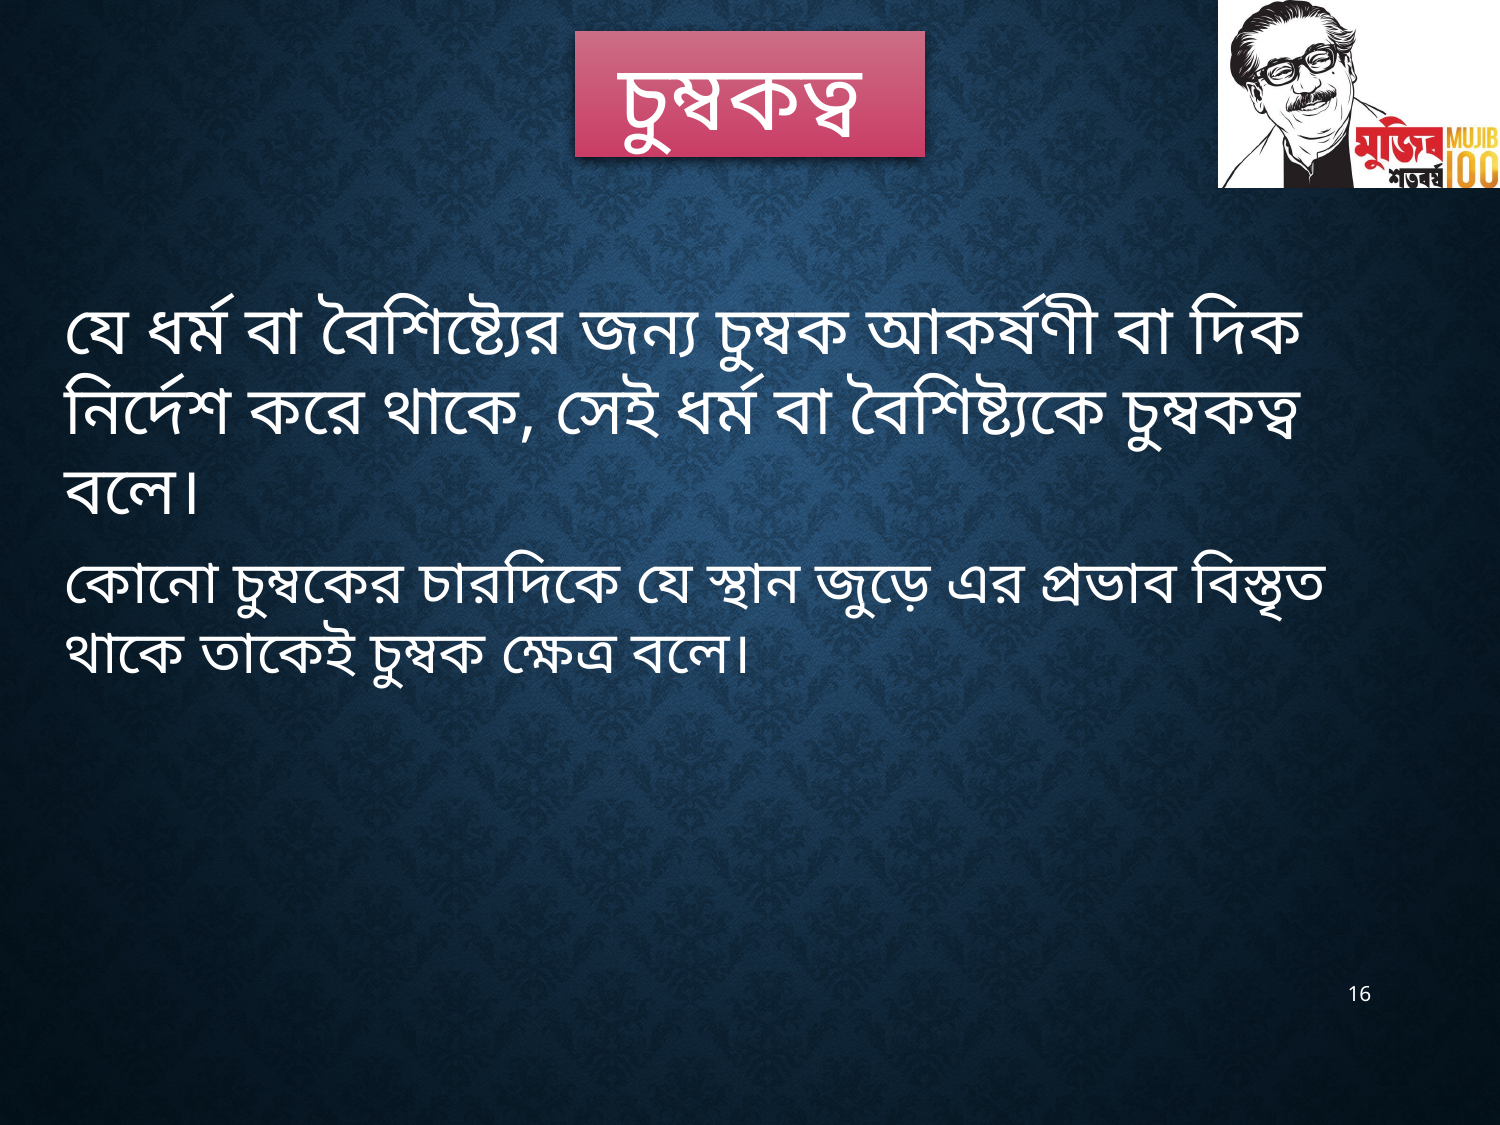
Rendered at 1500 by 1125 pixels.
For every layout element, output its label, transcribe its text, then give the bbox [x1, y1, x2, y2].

slide_number 16 [1293, 965, 1387, 1025]
text_box কোনো চুম্বকের চারদিকে যে স্থান জুড়ে এর প্রভাব বিস্তৃত থাকে তাকেই চুম্বক ক্ষেত্র বলে। [49, 537, 1413, 693]
picture [1218, 0, 1500, 188]
text_box যে ধর্ম বা বৈশিষ্ট্যের জন্য চুম্বক আকর্ষণী বা দিক নির্দেশ করে থাকে, সেই ধর্ম বা বৈশিষ্ট্যকে চুম্বকত্ব বলে। [50, 280, 1450, 535]
text_box চুম্বকত্ব [575, 31, 925, 157]
